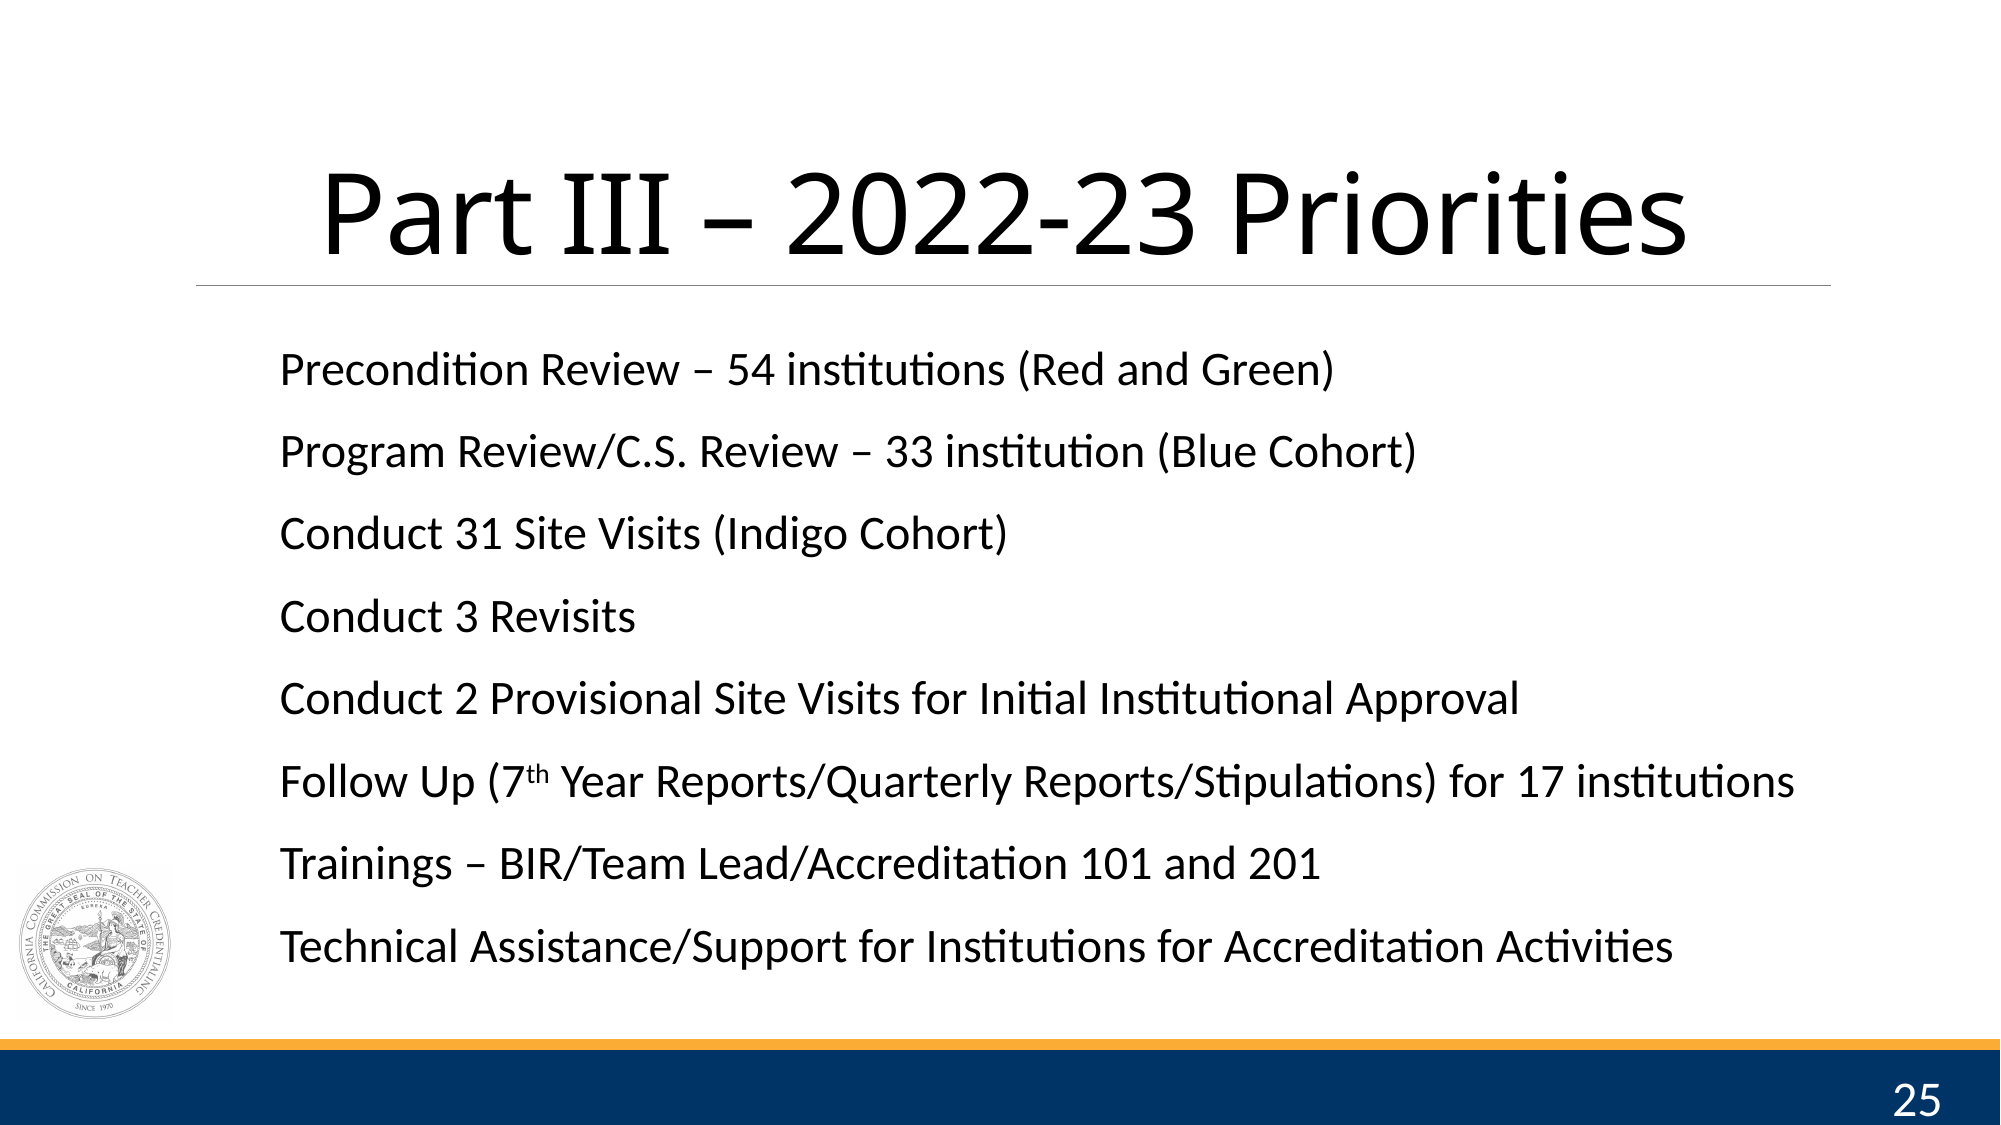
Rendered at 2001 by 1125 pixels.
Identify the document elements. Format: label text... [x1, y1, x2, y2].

list Precondition Review – 54 institutions (Red and Green) Program Review/C.S. Review – 33 institution (Blue Cohort) Conduct 31 Site Visits (Indigo Cohort) Conduct 3 Revisits Conduct 2 Provisional Site Visits for Initial Institutional Approval Follow Up (7th Year Reports/Quarterly Reports/Stipulations) for 17 institutions Trainings – BIR/Team Lead/Accreditation 101 and 201 Technical Assistance/Support for Institutions for Accreditation Activities [180, 329, 1856, 990]
table_cell Stipulations (upgraded from major stipulations in 2021) [16, 865, 173, 1022]
title Part III – 2022-23 Priorities [180, 47, 1830, 285]
text_box 25 [1742, 1059, 1958, 1120]
